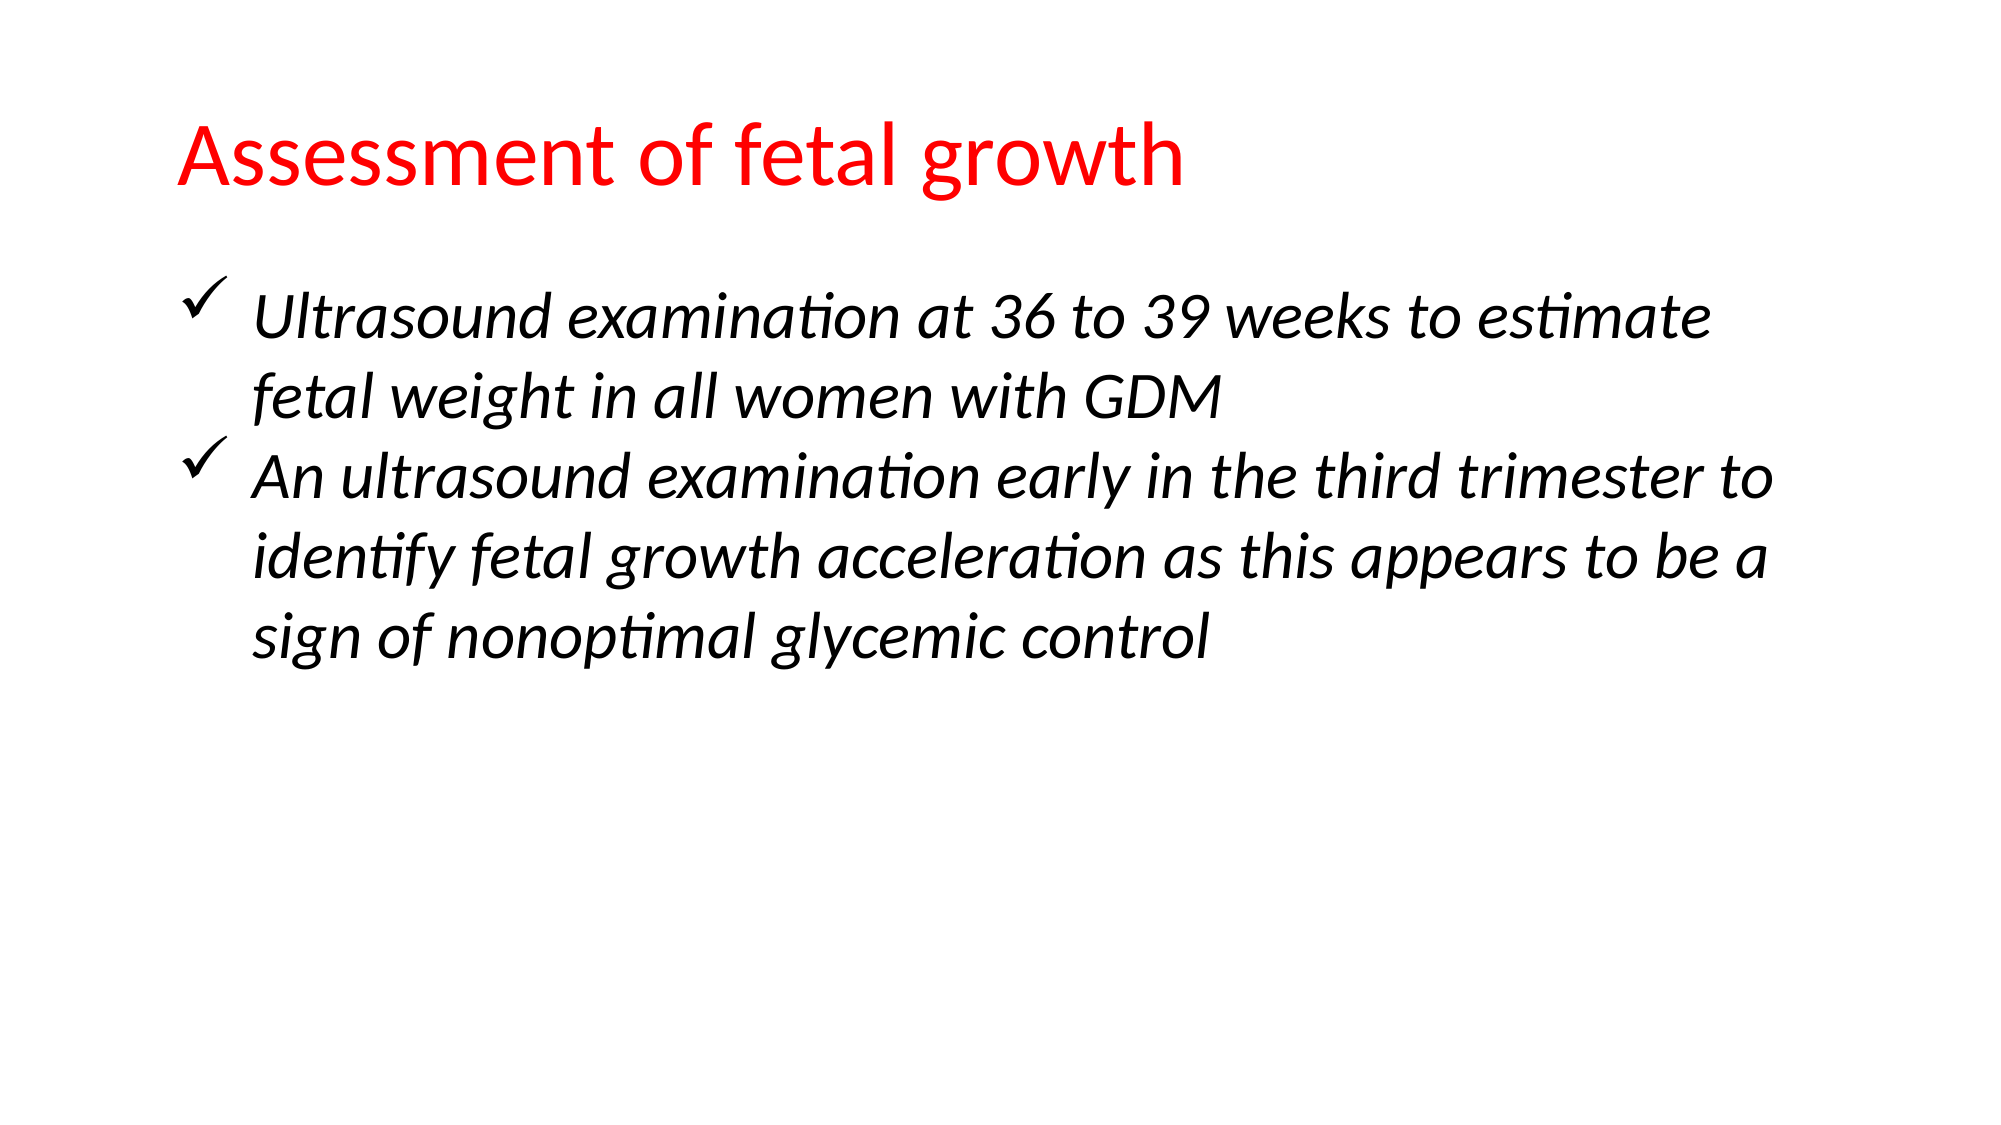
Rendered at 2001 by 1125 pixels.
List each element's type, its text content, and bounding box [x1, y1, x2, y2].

text_box Assessment of fetal growth [162, 86, 1901, 211]
text_box Ultrasound examination at 36 to 39 weeks to estimate fetal weight in all women with GDM An ultrasound examination early in the third trimester to identify fetal growth acceleration as this appears to be a sign of nonoptimal glycemic control [162, 264, 1815, 680]
